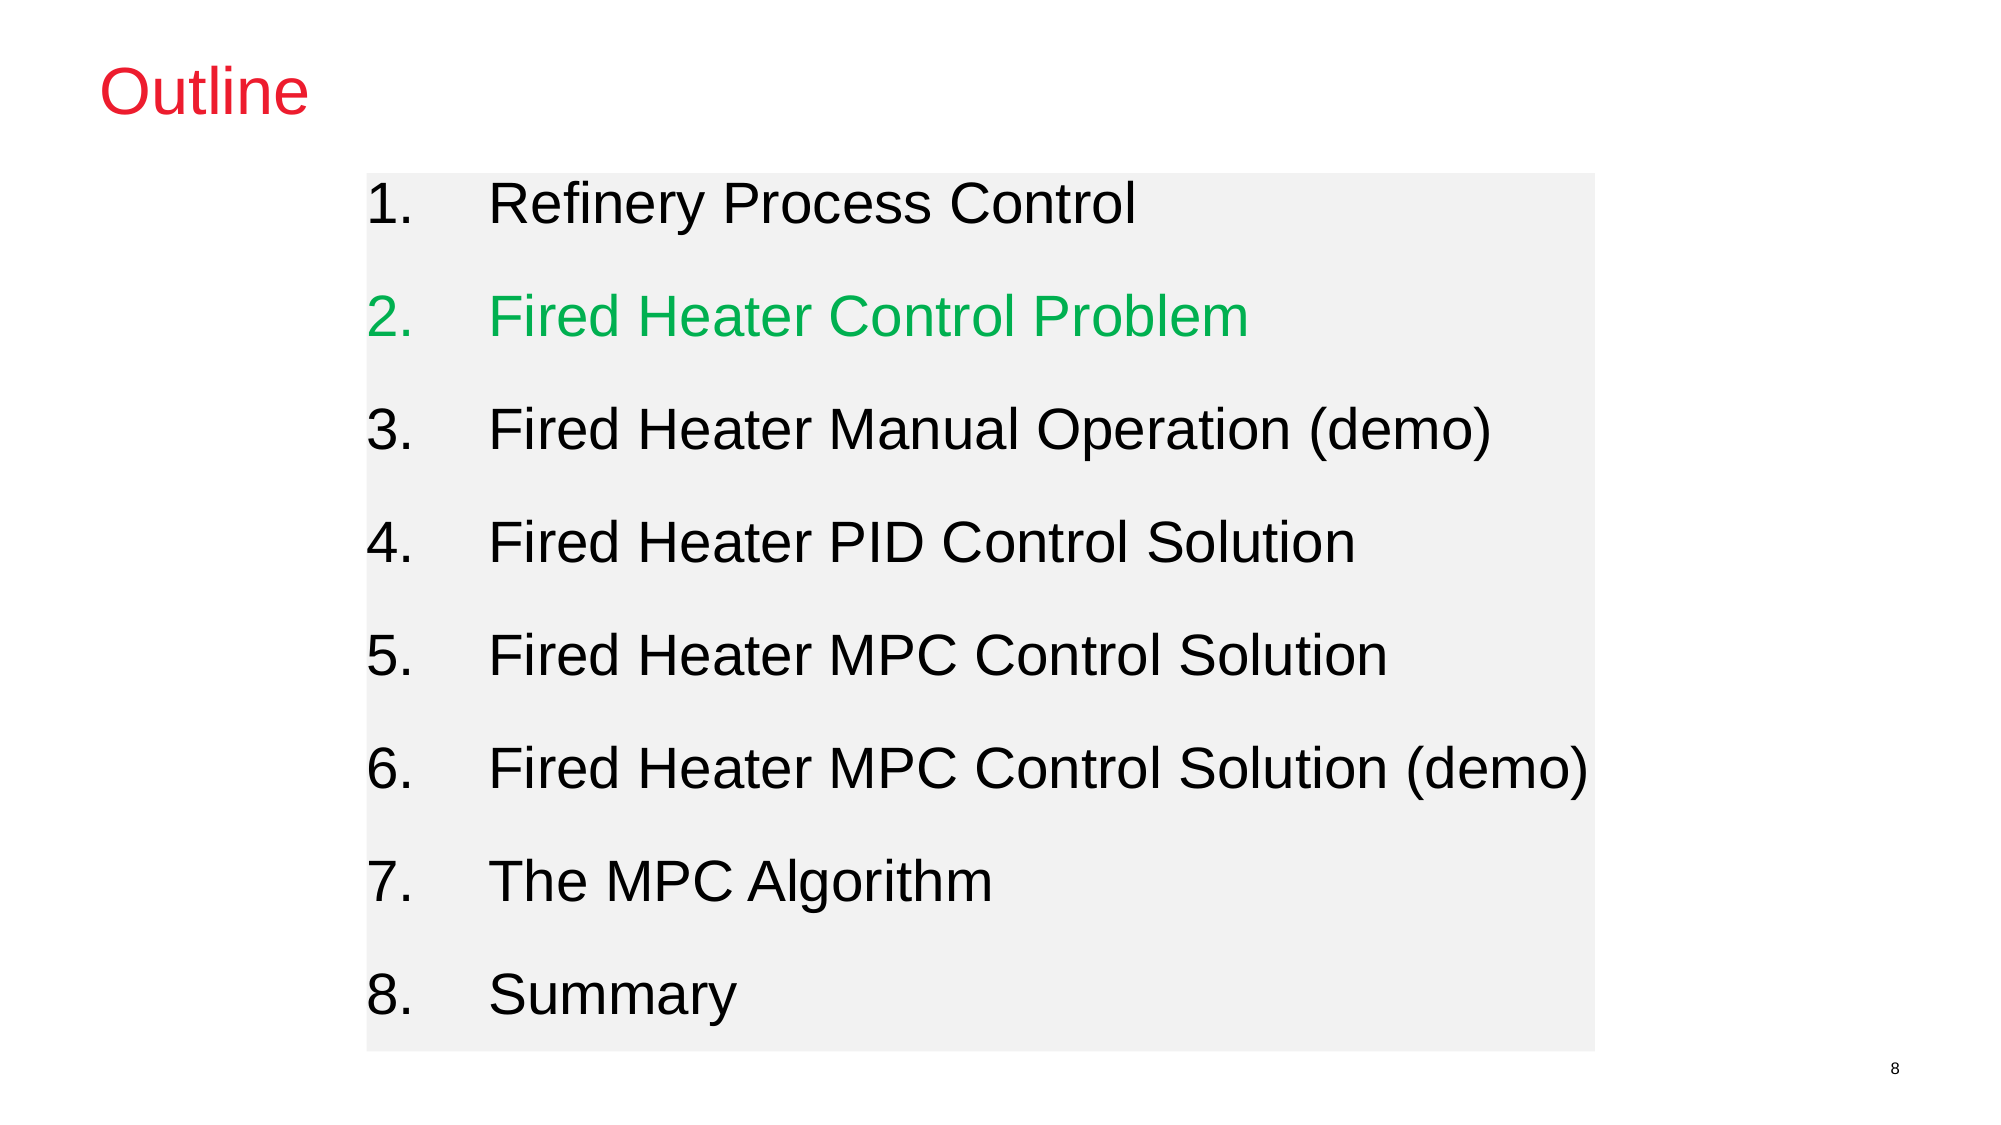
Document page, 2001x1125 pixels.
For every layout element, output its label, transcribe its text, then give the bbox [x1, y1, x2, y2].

list Refinery Process Control Fired Heater Control Problem Fired Heater Manual Operation (demo) Fired Heater PID Control Solution Fired Heater MPC Control Solution Fired Heater MPC Control Solution (demo) The MPC Algorithm Summary [366, 173, 1595, 1052]
title Outline [99, 48, 1900, 174]
